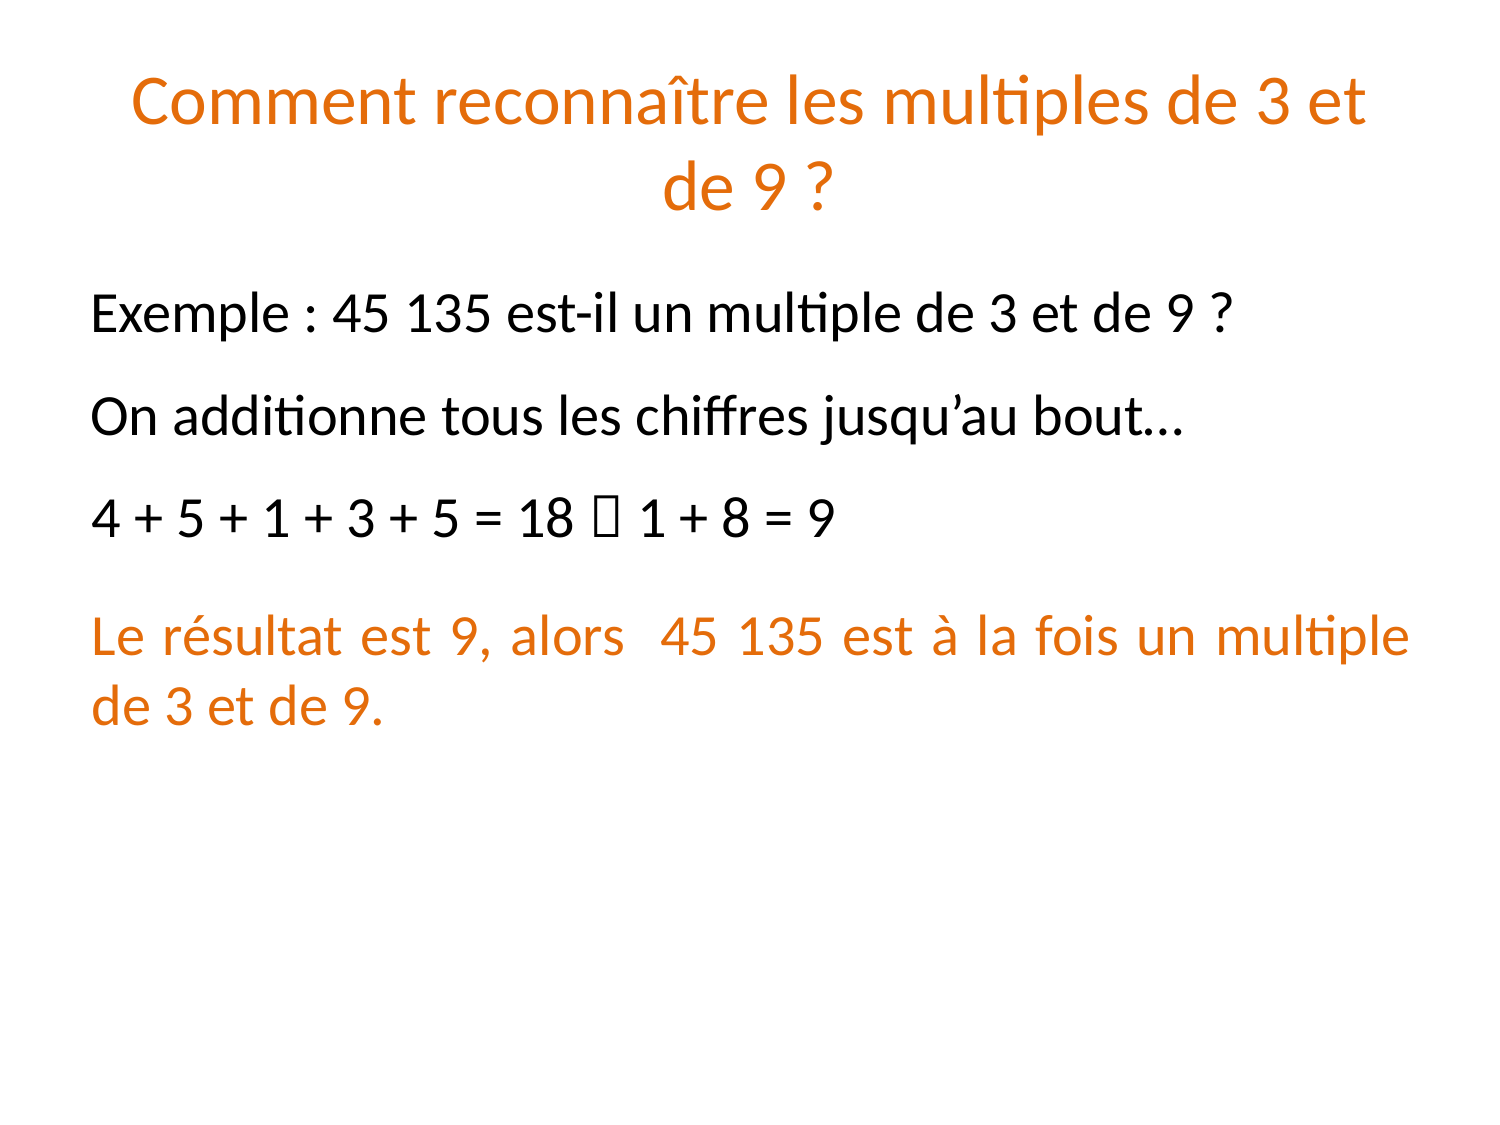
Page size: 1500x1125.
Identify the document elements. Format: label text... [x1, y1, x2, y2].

title Comment reconnaître les multiples de 3 et de 9 ? [75, 45, 1425, 233]
text_box On additionne tous les chiffres jusqu’au bout… [75, 369, 1426, 473]
text_box Le résultat est 9, alors 45 135 est à la fois un multiple de 3 et de 9. [76, 589, 1427, 764]
text_box 4 + 5 + 1 + 3 + 5 = 18  1 + 8 = 9 [76, 471, 1427, 575]
text_box Exemple : 45 135 est-il un multiple de 3 et de 9 ? [74, 267, 1425, 370]
